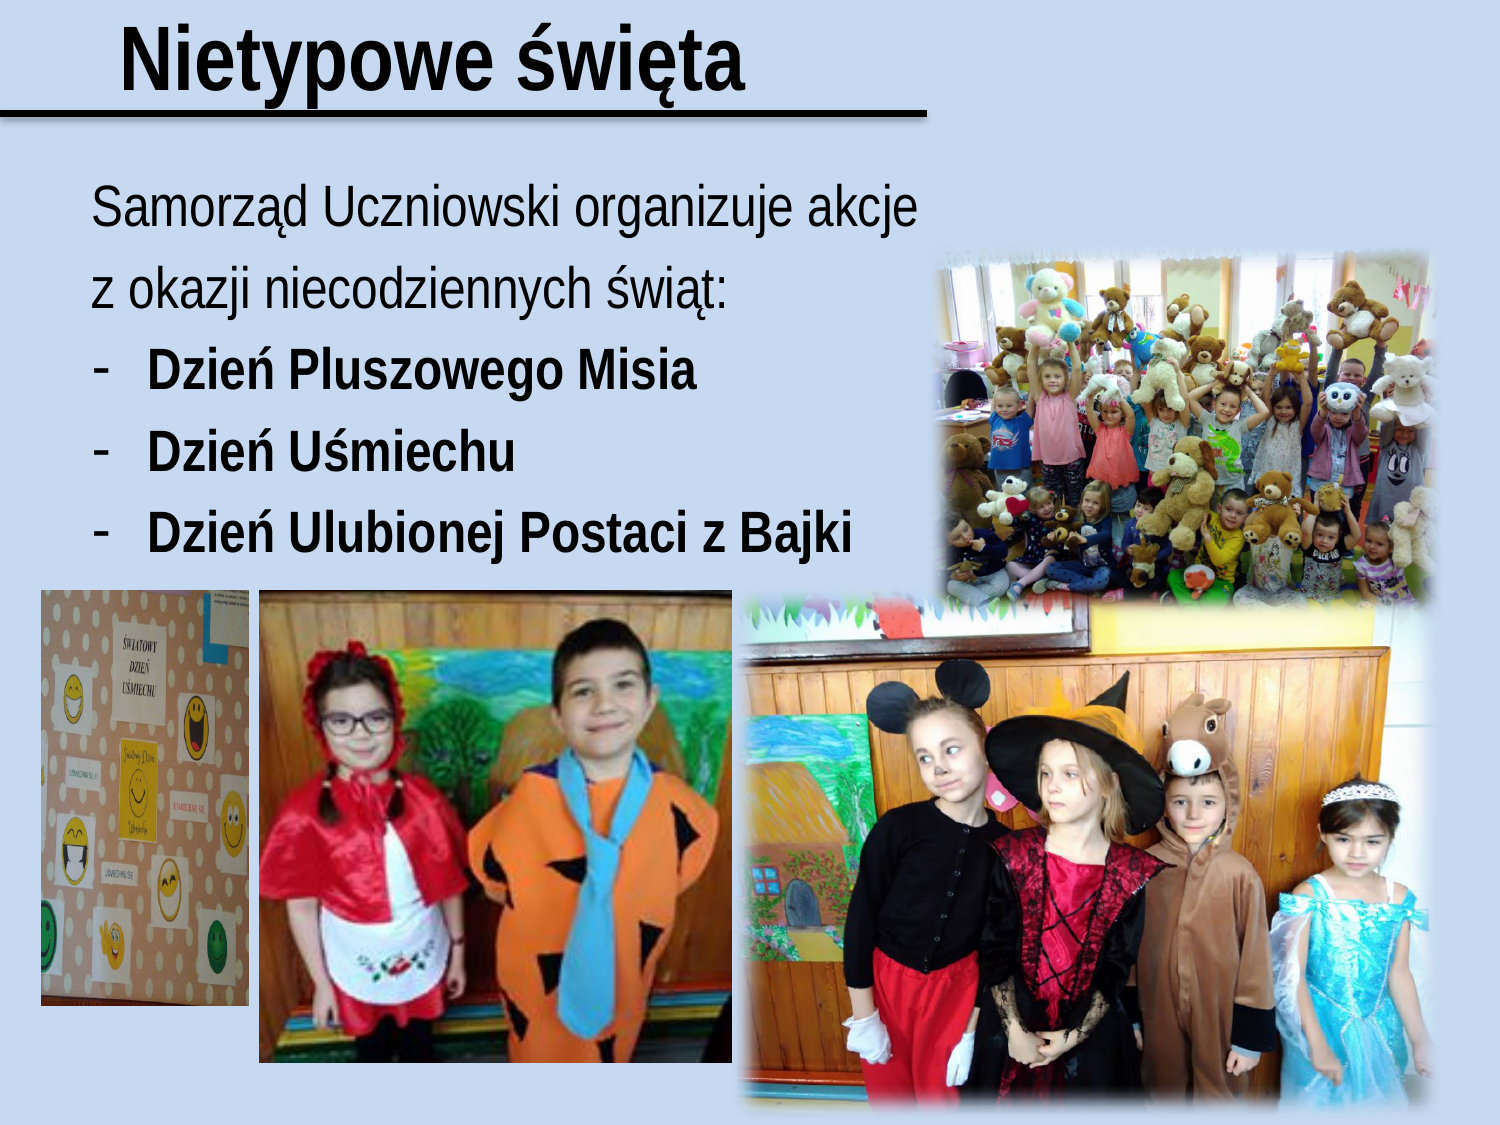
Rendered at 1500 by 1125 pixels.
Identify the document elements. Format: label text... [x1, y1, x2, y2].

picture [258, 239, 1443, 1119]
picture [40, 589, 249, 1006]
list Samorząd Uczniowski organizuje akcje z okazji niecodziennych świąt: Dzień Pluszowego Misia Dzień Uśmiechu Dzień Ulubionej Postaci z Bajki [76, 160, 1427, 593]
title Nietypowe święta [0, 0, 1108, 148]
